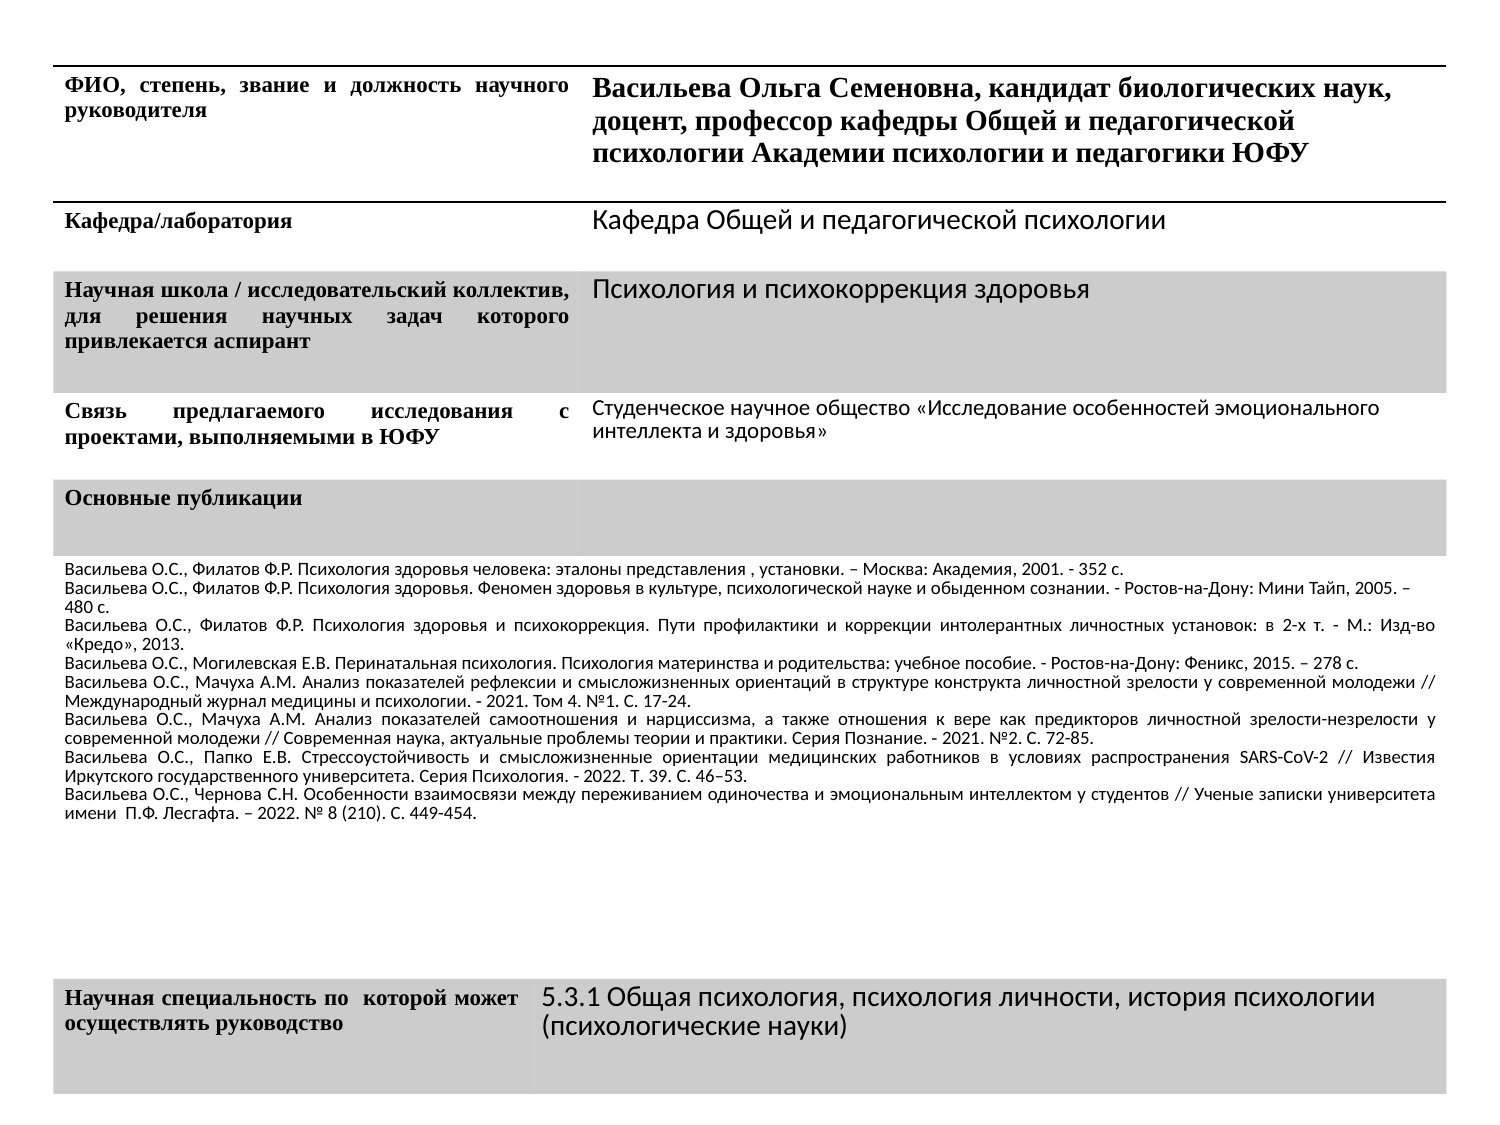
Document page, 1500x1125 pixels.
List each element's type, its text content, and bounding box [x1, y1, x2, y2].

table_cell Связь предлагаемого исследования с проектами, выполняемыми в ЮФУ [53, 393, 581, 480]
table_cell Психология и психокоррекция здоровья [581, 271, 1446, 393]
table_cell 5.3.1 Общая психология, психология личности, история психологии (психологические науки) [530, 979, 1446, 1094]
table_header Васильева Ольга Семеновна, кандидат биологических наук, доцент, профессор кафедры Общей и педагогической психологии Академии психологии и педагогики ЮФУ [581, 67, 1446, 201]
table_cell Кафедра Общей и педагогической психологии [581, 203, 1446, 271]
table_cell Основные публикации [53, 480, 581, 556]
table_cell Васильева О.С., Филатов Ф.Р. Психология здоровья человека: эталоны представления , установки. – Москва: Академия, 2001. - 352 с. Васильева О.С., Филатов Ф.Р. Психология здоровья. Феномен здоровья в культуре, психологической науке и обыденном сознании. - Ростов-на-Дону: Мини Тайп, 2005. – 480 с. Васильева О.С., Филатов Ф.Р. Психология здоровья и психокоррекция. Пути профилактики и коррекции интолерантных личностных установок: в 2-х т. - М.: Изд-во «Кредо», 2013. Васильева О.С., Могилевская Е.В. Перинатальная психология. Психология материнства и родительства: учебное пособие. - Ростов-на-Дону: Феникс, 2015. – 278 с. Васильева О.С., Мачуха А.М. Анализ показателей рефлексии и смысложизненных ориентаций в структуре конструкта личностной зрелости у современной молодежи // Международный журнал медицины и психологии. ‑ 2021. Том 4. №1. С. 17-24. Васильева О.С., Мачуха А.М. Анализ показателей самоотношения и нарциссизма, а также отношения к вере как предикторов личностной зрелости-незрелости у современной молодежи // Современная наука, актуальные проблемы теории и практики. Серия Познание. ‑ 2021. №2. С. 72-85. Васильева О.С., Папко Е.В. Стрессоустойчивость и смысложизненные ориентации медицинских работников в условиях распространения SARS-CoV-2 // Известия Иркутского государственного университета. Серия Психология. - 2022. Т. 39. С. 46–53. Васильева О.С., Чернова С.Н. Особенности взаимосвязи между переживанием одиночества и эмоциональным интеллектом у студентов // Ученые записки университета имени П.Ф. Лесгафта. – 2022. № 8 (210). С. 449-454. [53, 556, 1446, 979]
table_header ФИО, степень, звание и должность научного руководителя [53, 67, 581, 201]
table_cell Студенческое научное общество «Исследование особенностей эмоционального интеллекта и здоровья» [581, 393, 1446, 480]
table_cell [581, 480, 1446, 556]
table_cell Научная школа / исследовательский коллектив, для решения научных задач которого привлекается аспирант [53, 271, 581, 393]
table_cell Научная специальность по которой может осуществлять руководство [53, 979, 530, 1094]
table_cell Кафедра/лаборатория [53, 203, 581, 271]
